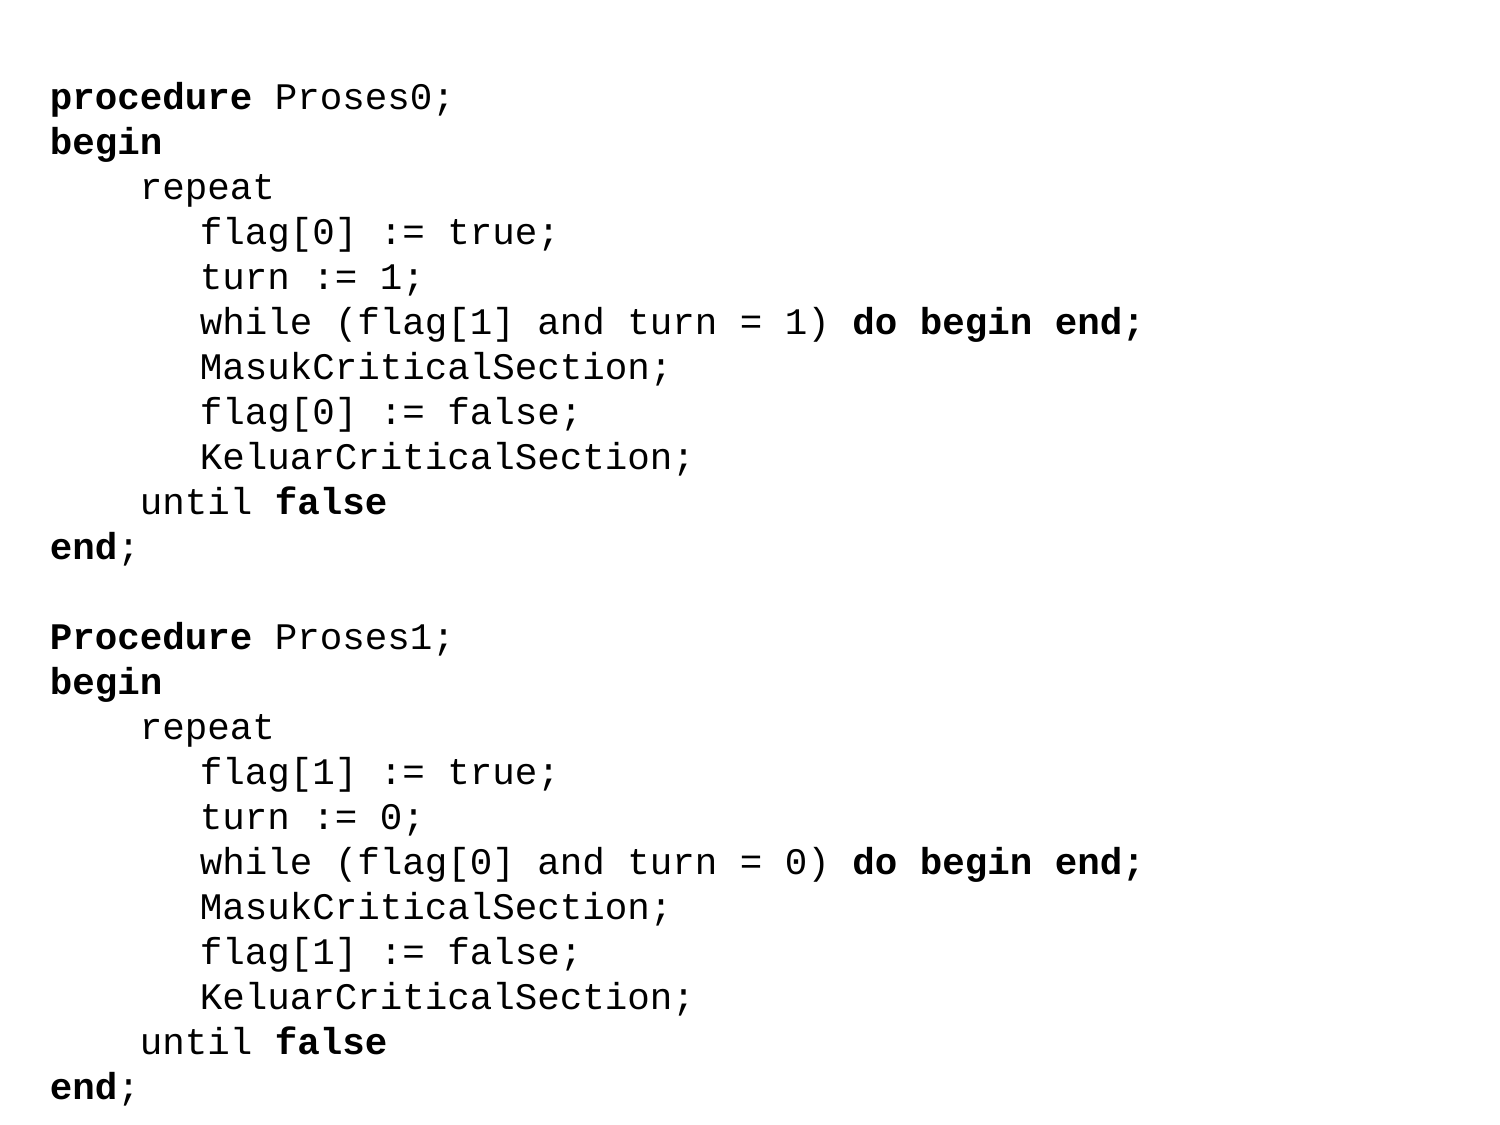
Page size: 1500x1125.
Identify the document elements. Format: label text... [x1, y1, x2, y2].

text_box procedure Proses0; begin repeat flag[0] := true; turn := 1; while (flag[1] and turn = 1) do begin end; MasukCriticalSection; flag[0] := false; KeluarCriticalSection; until false end; Procedure Proses1; begin repeat flag[1] := true; turn := 0; while (flag[0] and turn = 0) do begin end; MasukCriticalSection; flag[1] := false; KeluarCriticalSection; until false end; [33, 63, 1361, 1116]
